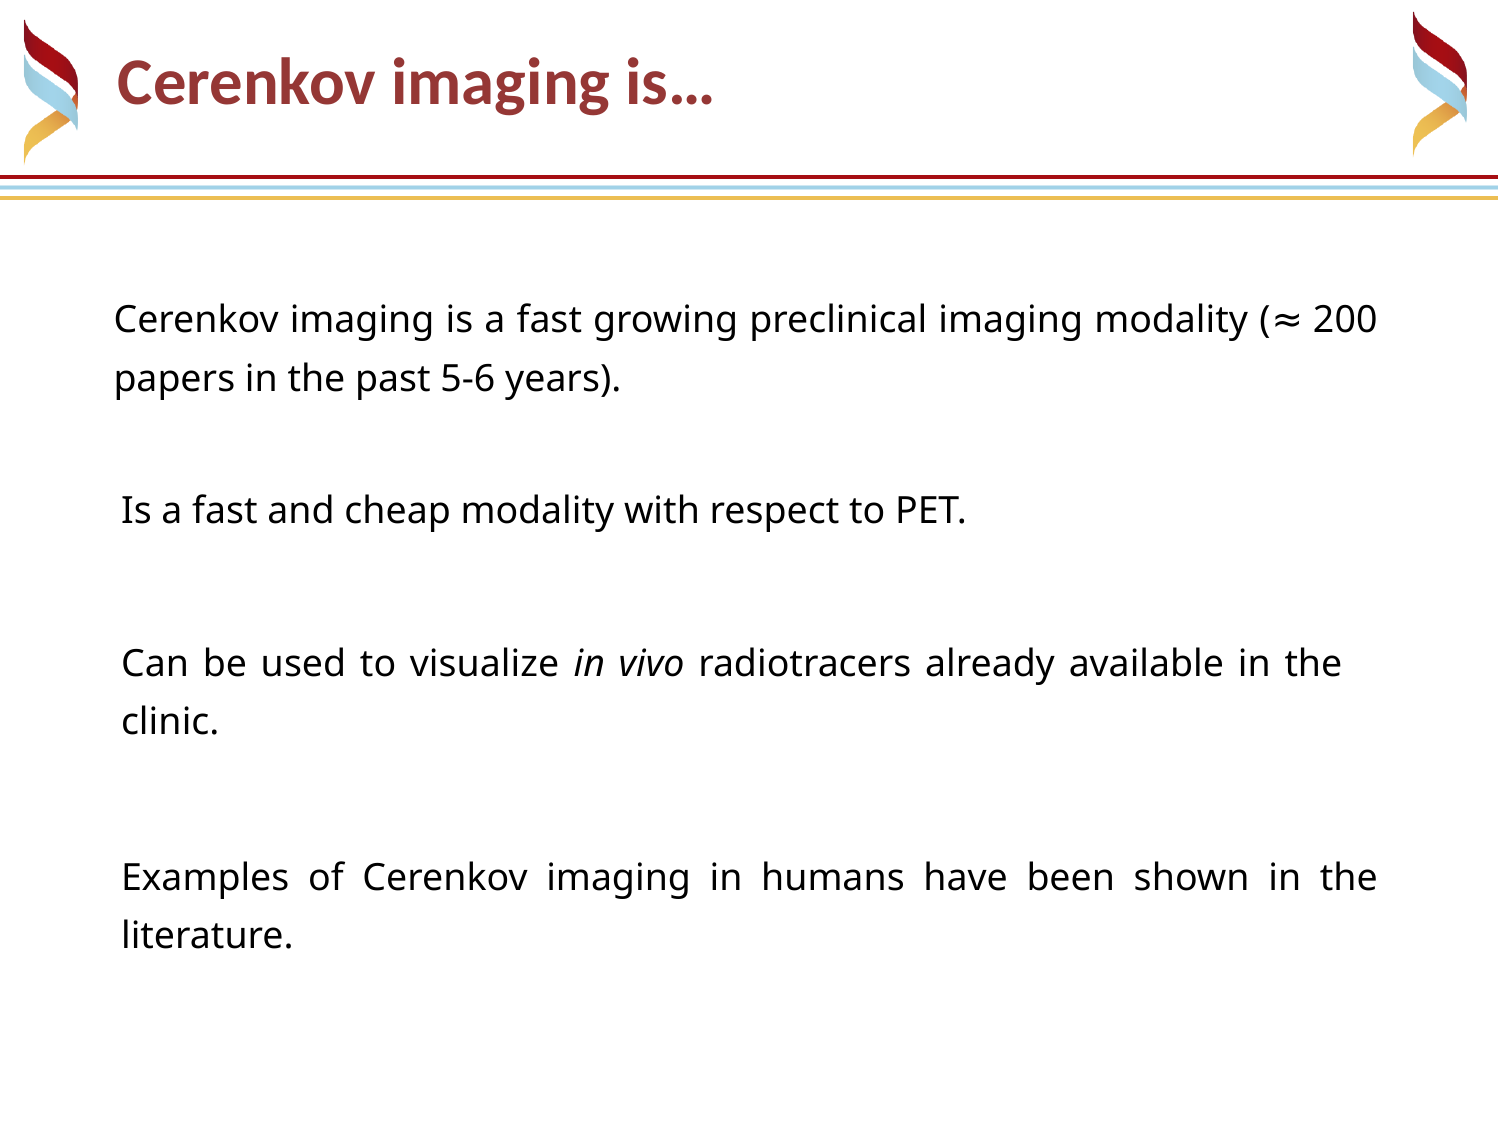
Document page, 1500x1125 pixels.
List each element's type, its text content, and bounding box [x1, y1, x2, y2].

text_box Cerenkov imaging is a fast growing preclinical imaging modality (≈ 200 papers in the past 5-6 years). [98, 274, 1394, 407]
text_box Examples of Cerenkov imaging in humans have been shown in the literature. [106, 826, 1394, 969]
picture [0, 169, 1500, 209]
text_box Is a fast and cheap modality with respect to PET. [106, 465, 1366, 539]
picture [17, 15, 93, 166]
text_box Can be used to visualize in vivo radiotracers already available in the clinic. [106, 617, 1358, 750]
picture [1406, 7, 1482, 158]
text_box Cerenkov imaging is… [103, 30, 747, 126]
